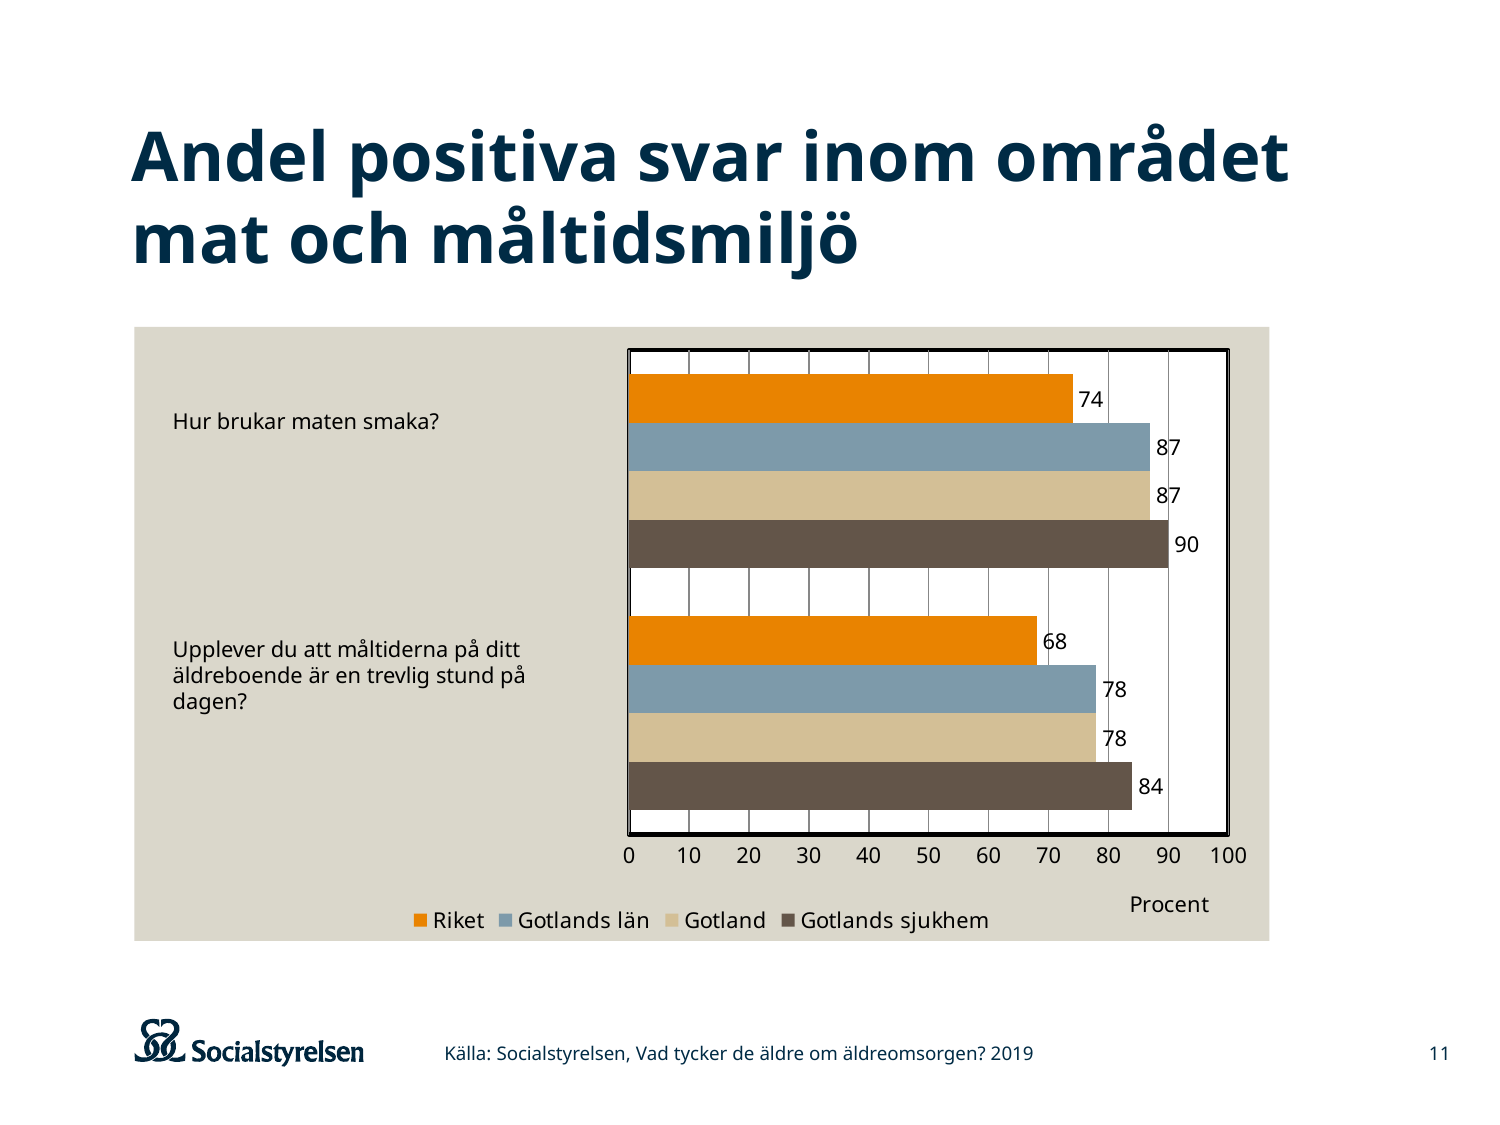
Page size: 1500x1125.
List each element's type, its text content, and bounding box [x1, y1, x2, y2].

chart [134, 326, 1270, 942]
title Andel positiva svar inom området mat och måltidsmiljö [131, 112, 1395, 326]
slide_number 11 [1379, 1032, 1451, 1077]
footer Källa: Socialstyrelsen, Vad tycker de äldre om äldreomsorgen? 2019 [444, 1032, 1110, 1077]
